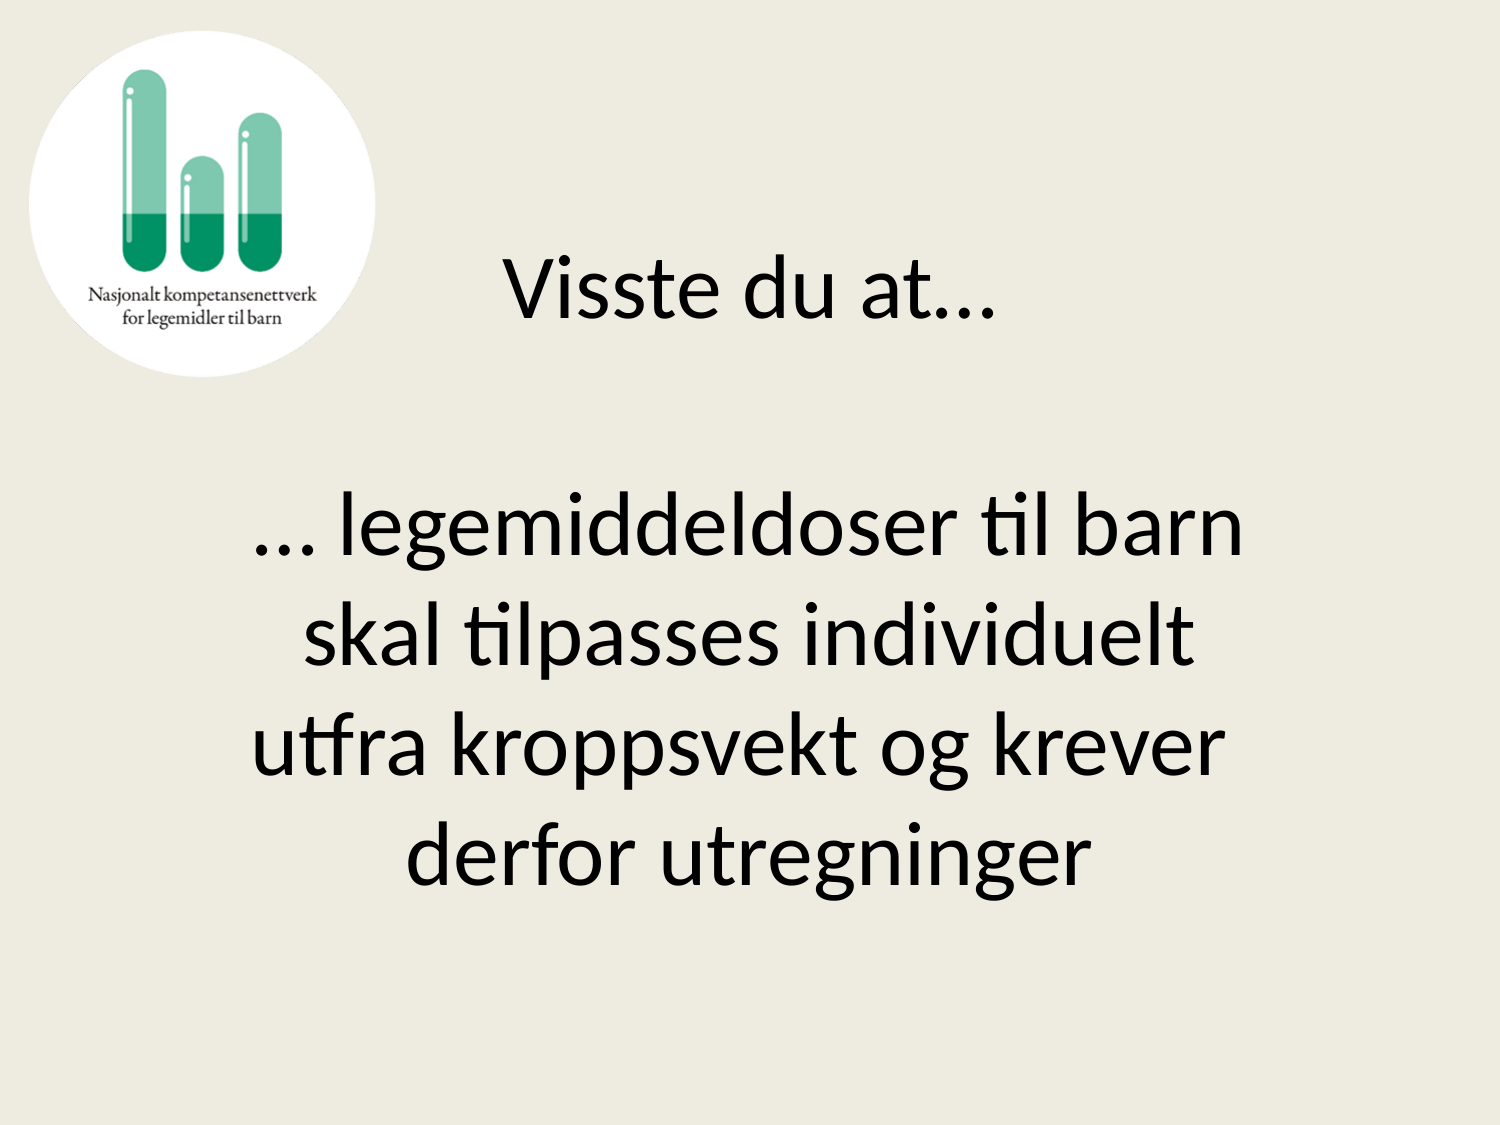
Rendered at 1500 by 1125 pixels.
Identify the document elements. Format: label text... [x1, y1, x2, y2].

subtitle … legemiddeldoser til barn skal tilpasses individuelt utfra kroppsvekt og krever derfor utregninger [225, 456, 1275, 941]
title Visste du at… [112, 160, 1388, 402]
picture [29, 30, 376, 378]
